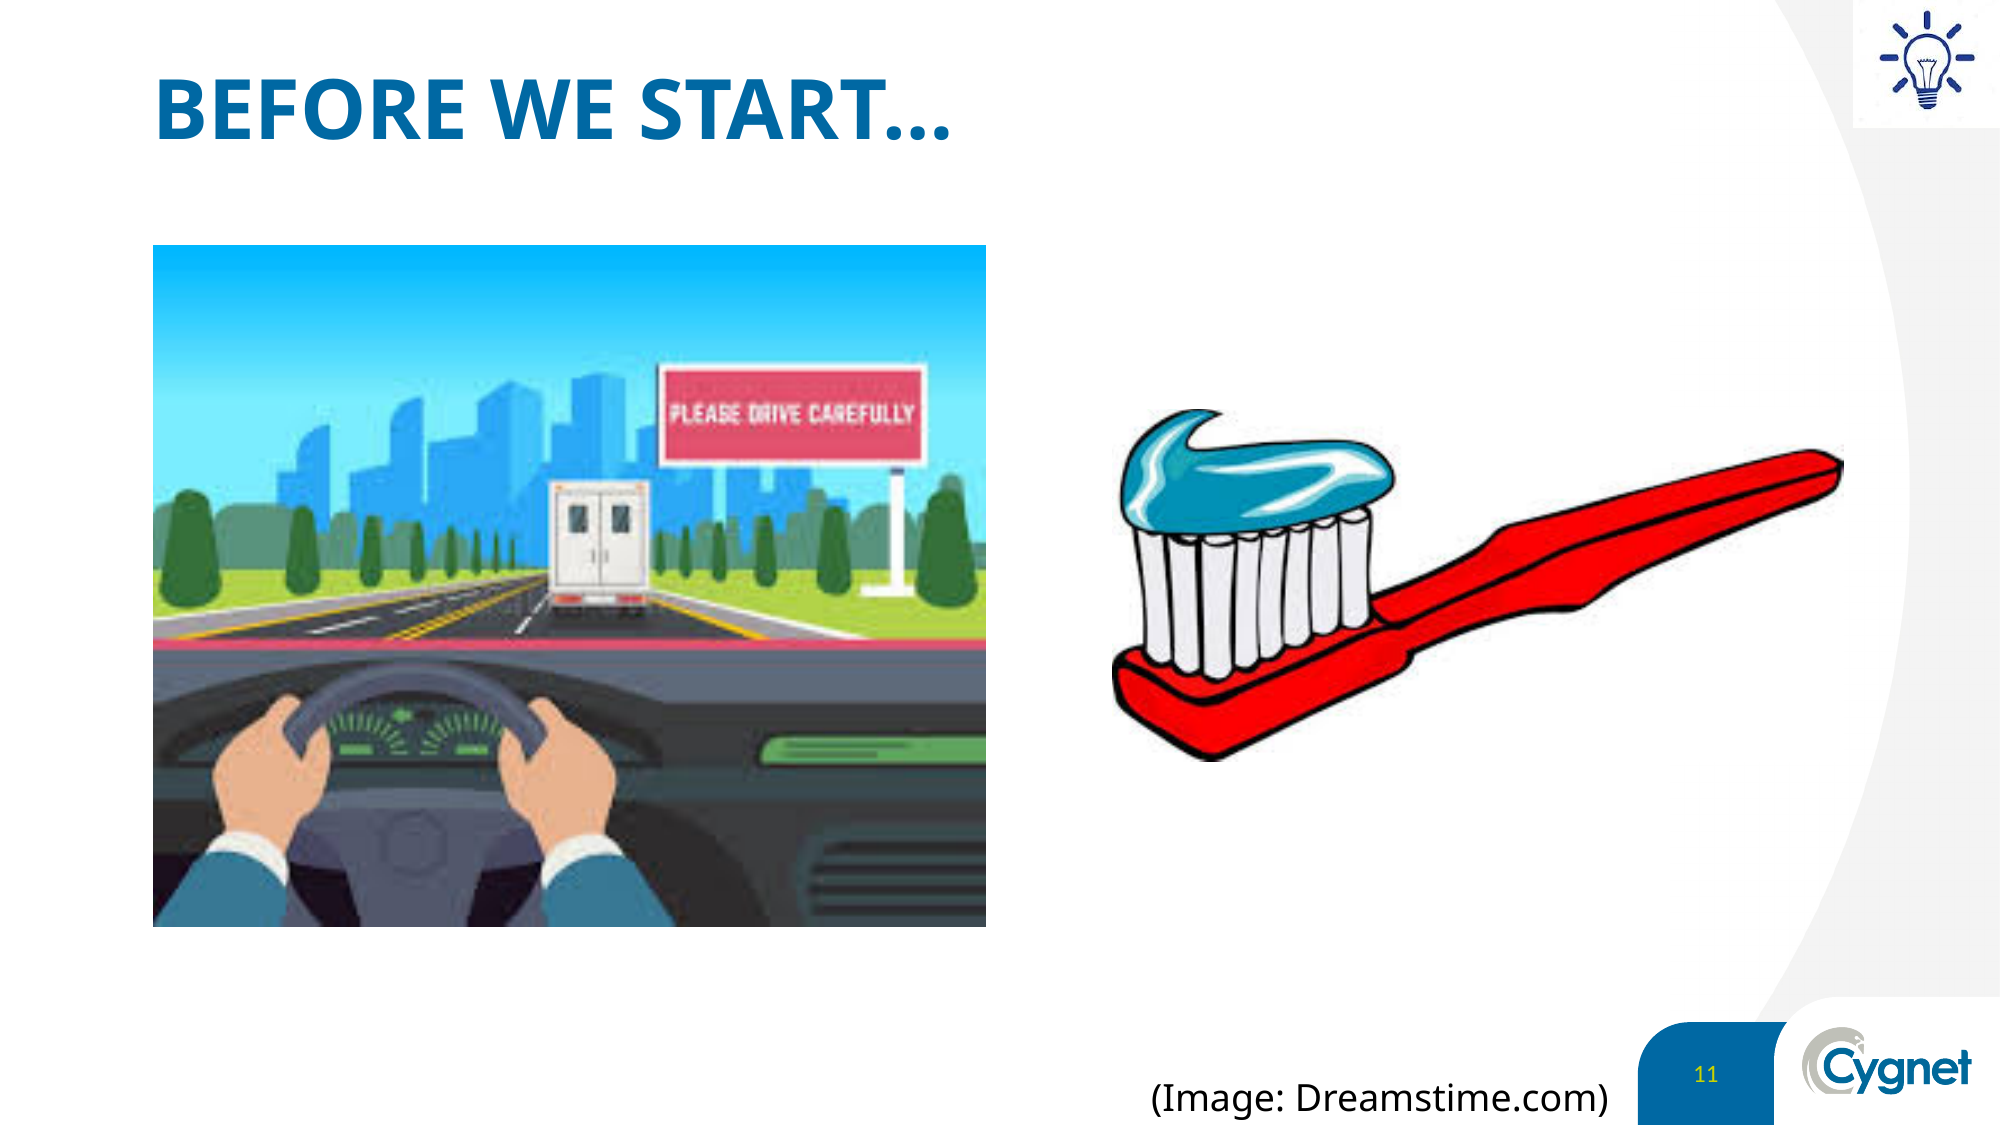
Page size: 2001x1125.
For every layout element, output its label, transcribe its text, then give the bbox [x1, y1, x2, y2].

picture [1112, 0, 2000, 1025]
picture [153, 282, 986, 927]
text_box (Image: Dreamstime.com) [1136, 1066, 1624, 1125]
picture [1802, 1027, 1972, 1095]
picture [1885, 1065, 1897, 1078]
title BEFORE WE START… [137, 59, 1678, 167]
slide_number 11 [1637, 1042, 1775, 1103]
picture [1940, 1064, 1951, 1068]
